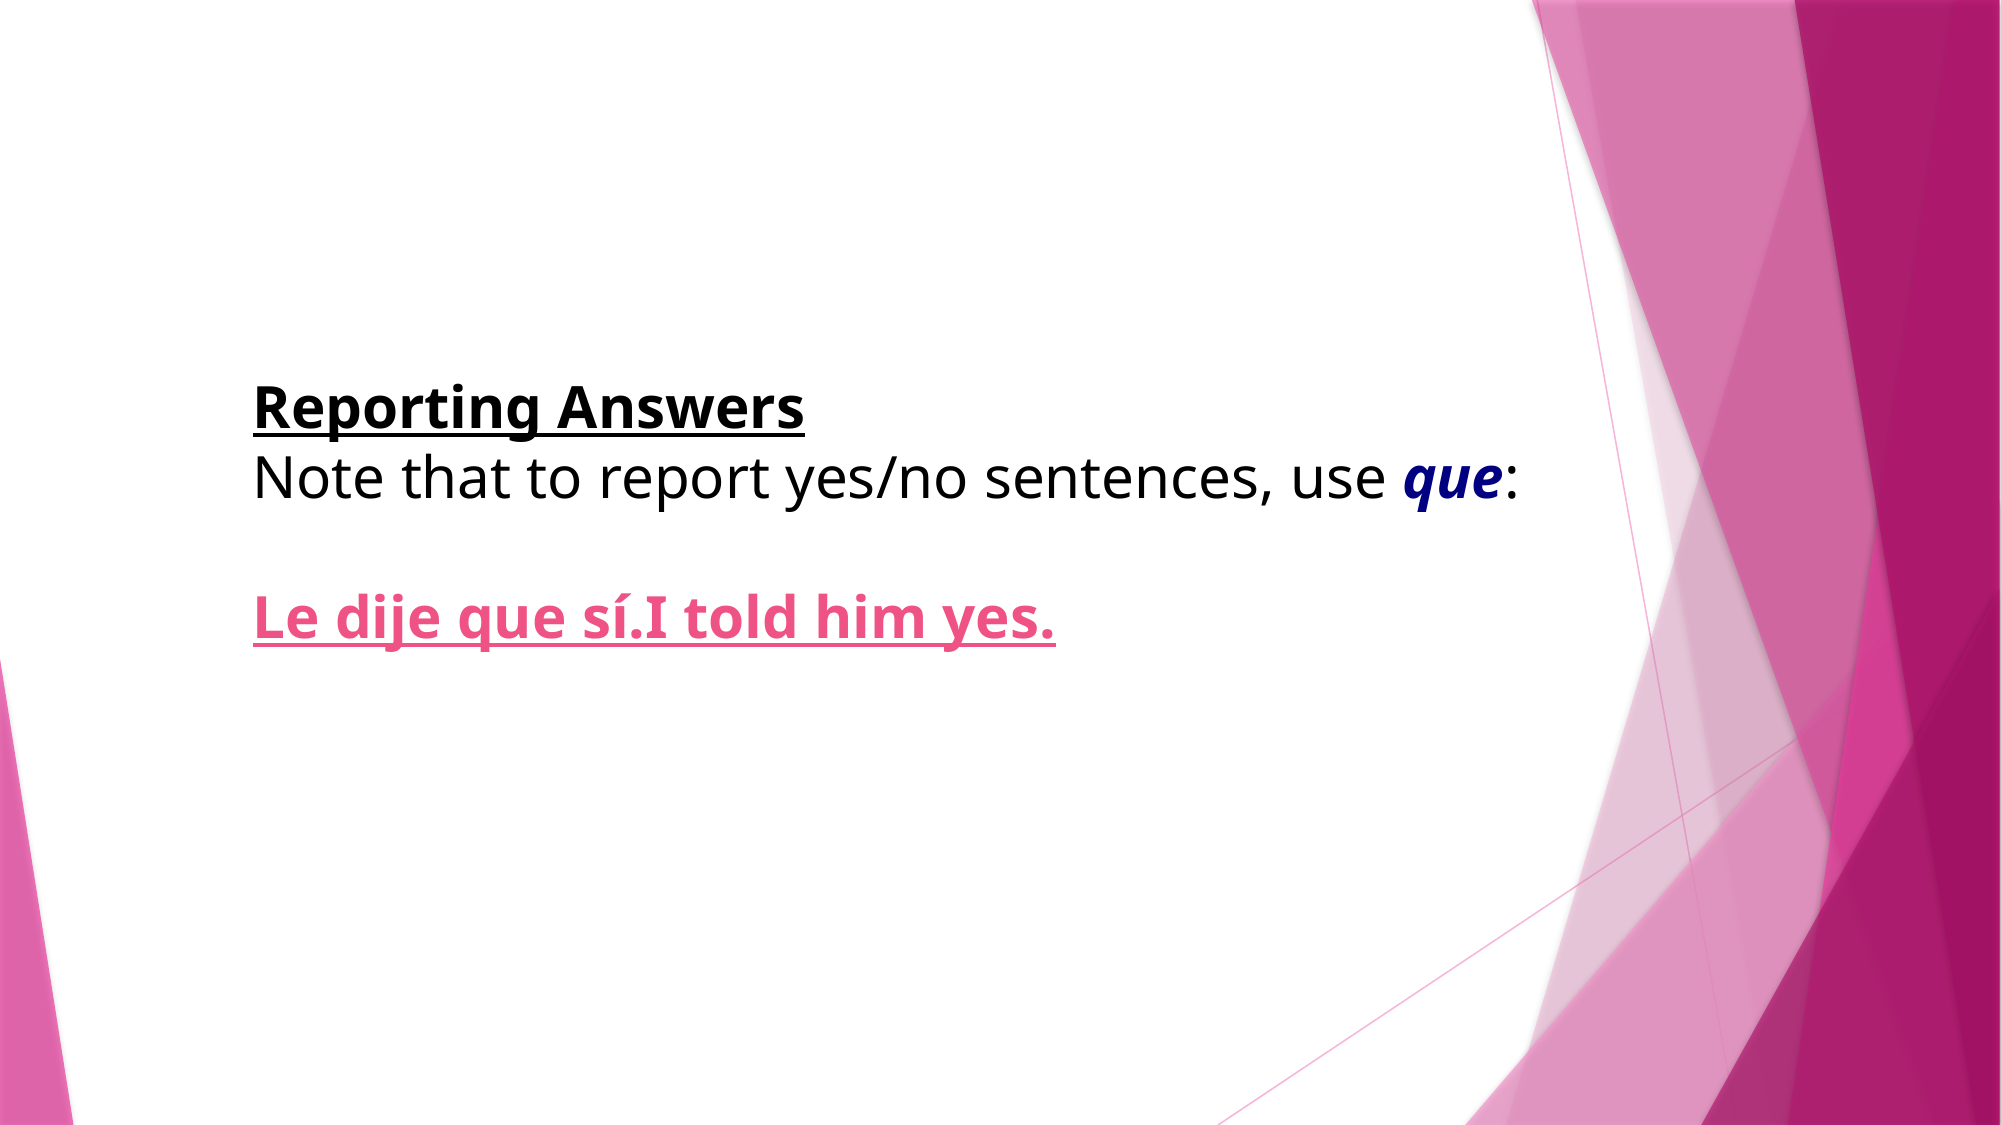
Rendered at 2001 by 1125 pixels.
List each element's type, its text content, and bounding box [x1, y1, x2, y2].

text_box Reporting Answers Note that to report yes/no sentences, use que: Le dije que sí. I told him yes. [237, 362, 1542, 667]
